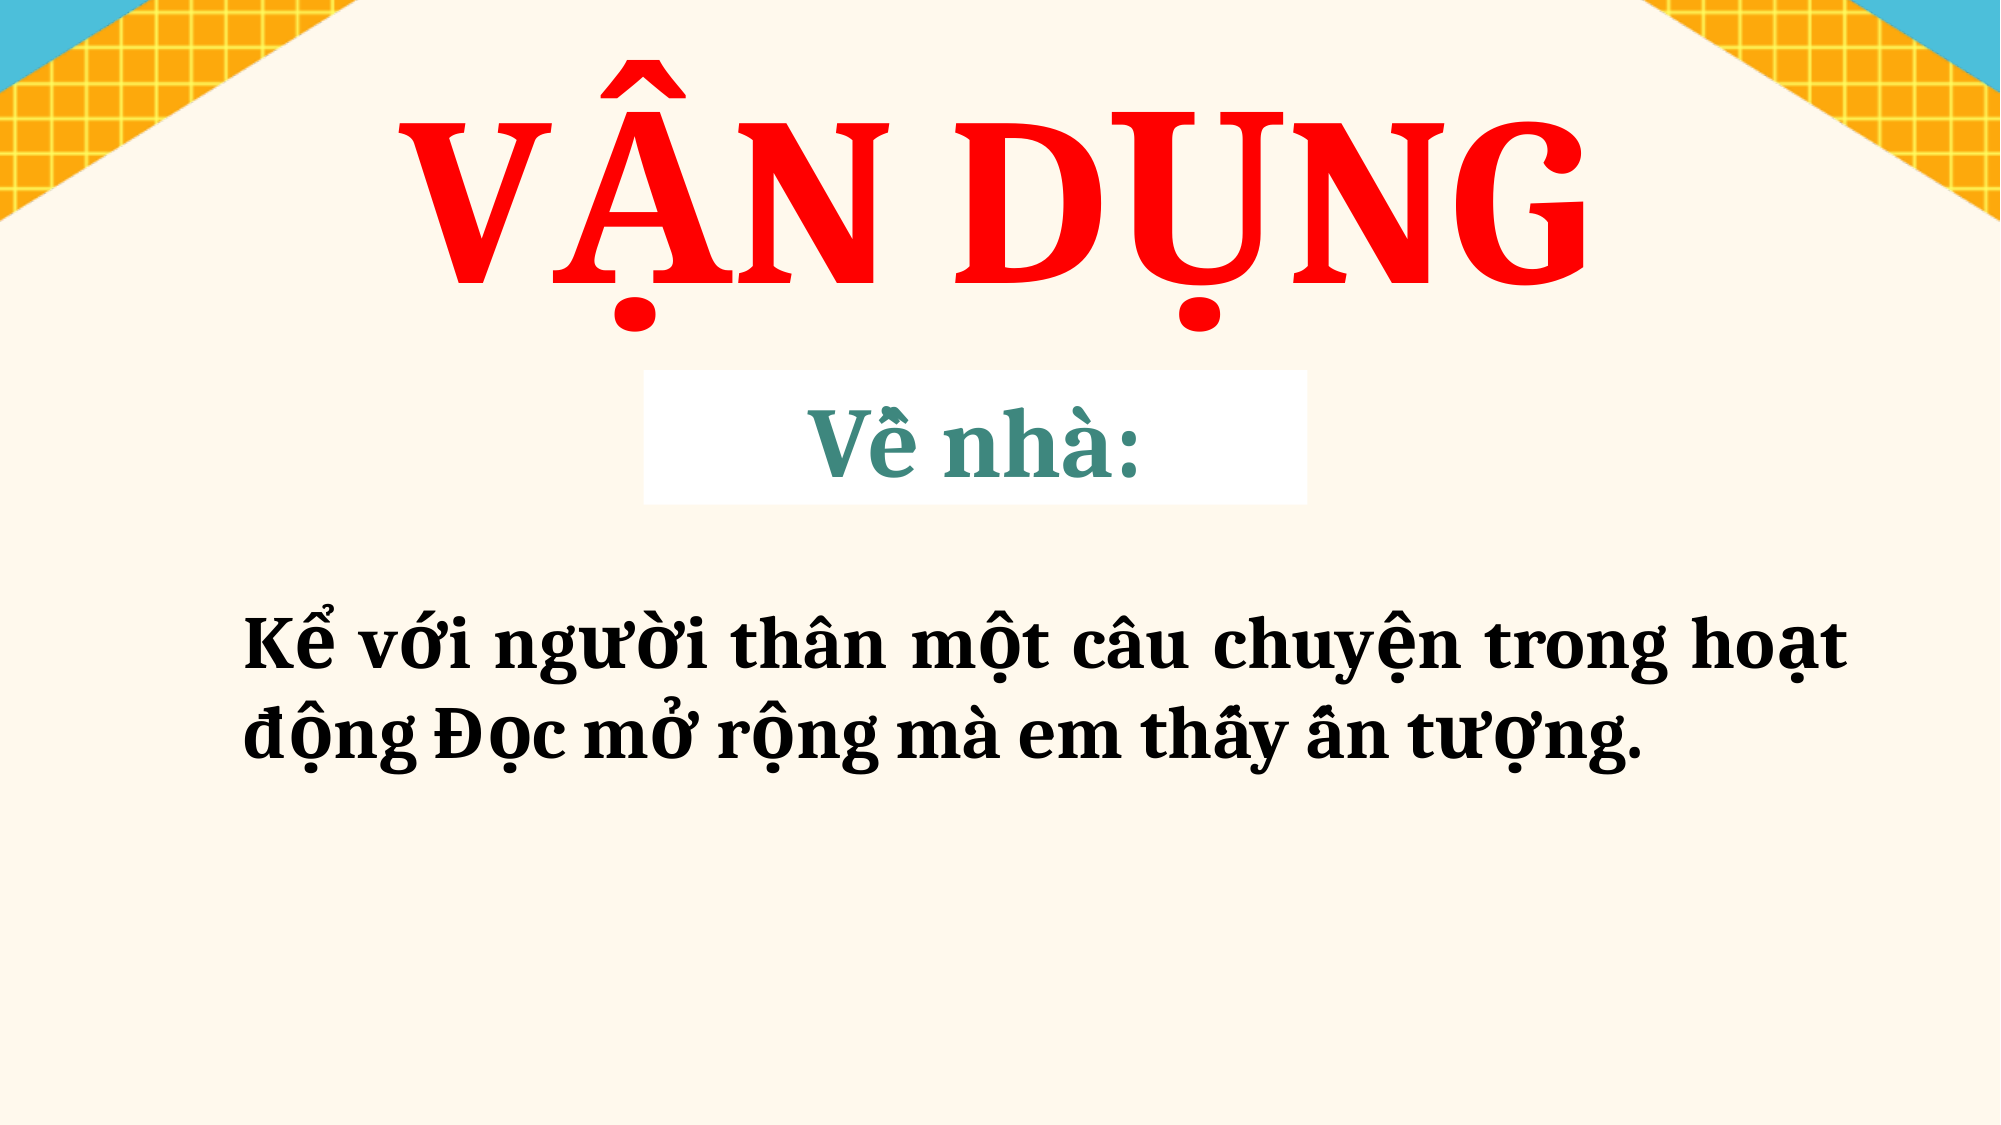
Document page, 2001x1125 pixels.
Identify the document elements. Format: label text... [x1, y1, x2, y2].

text_box Kể với người thân một câu chuyện trong hoạt động Đọc mở rộng mà em thấy ấn tượng. [228, 585, 1864, 781]
text_box VẬN DỤNG [293, 36, 1700, 339]
picture [0, 0, 2000, 1125]
text_box Về nhà: [643, 370, 1308, 505]
